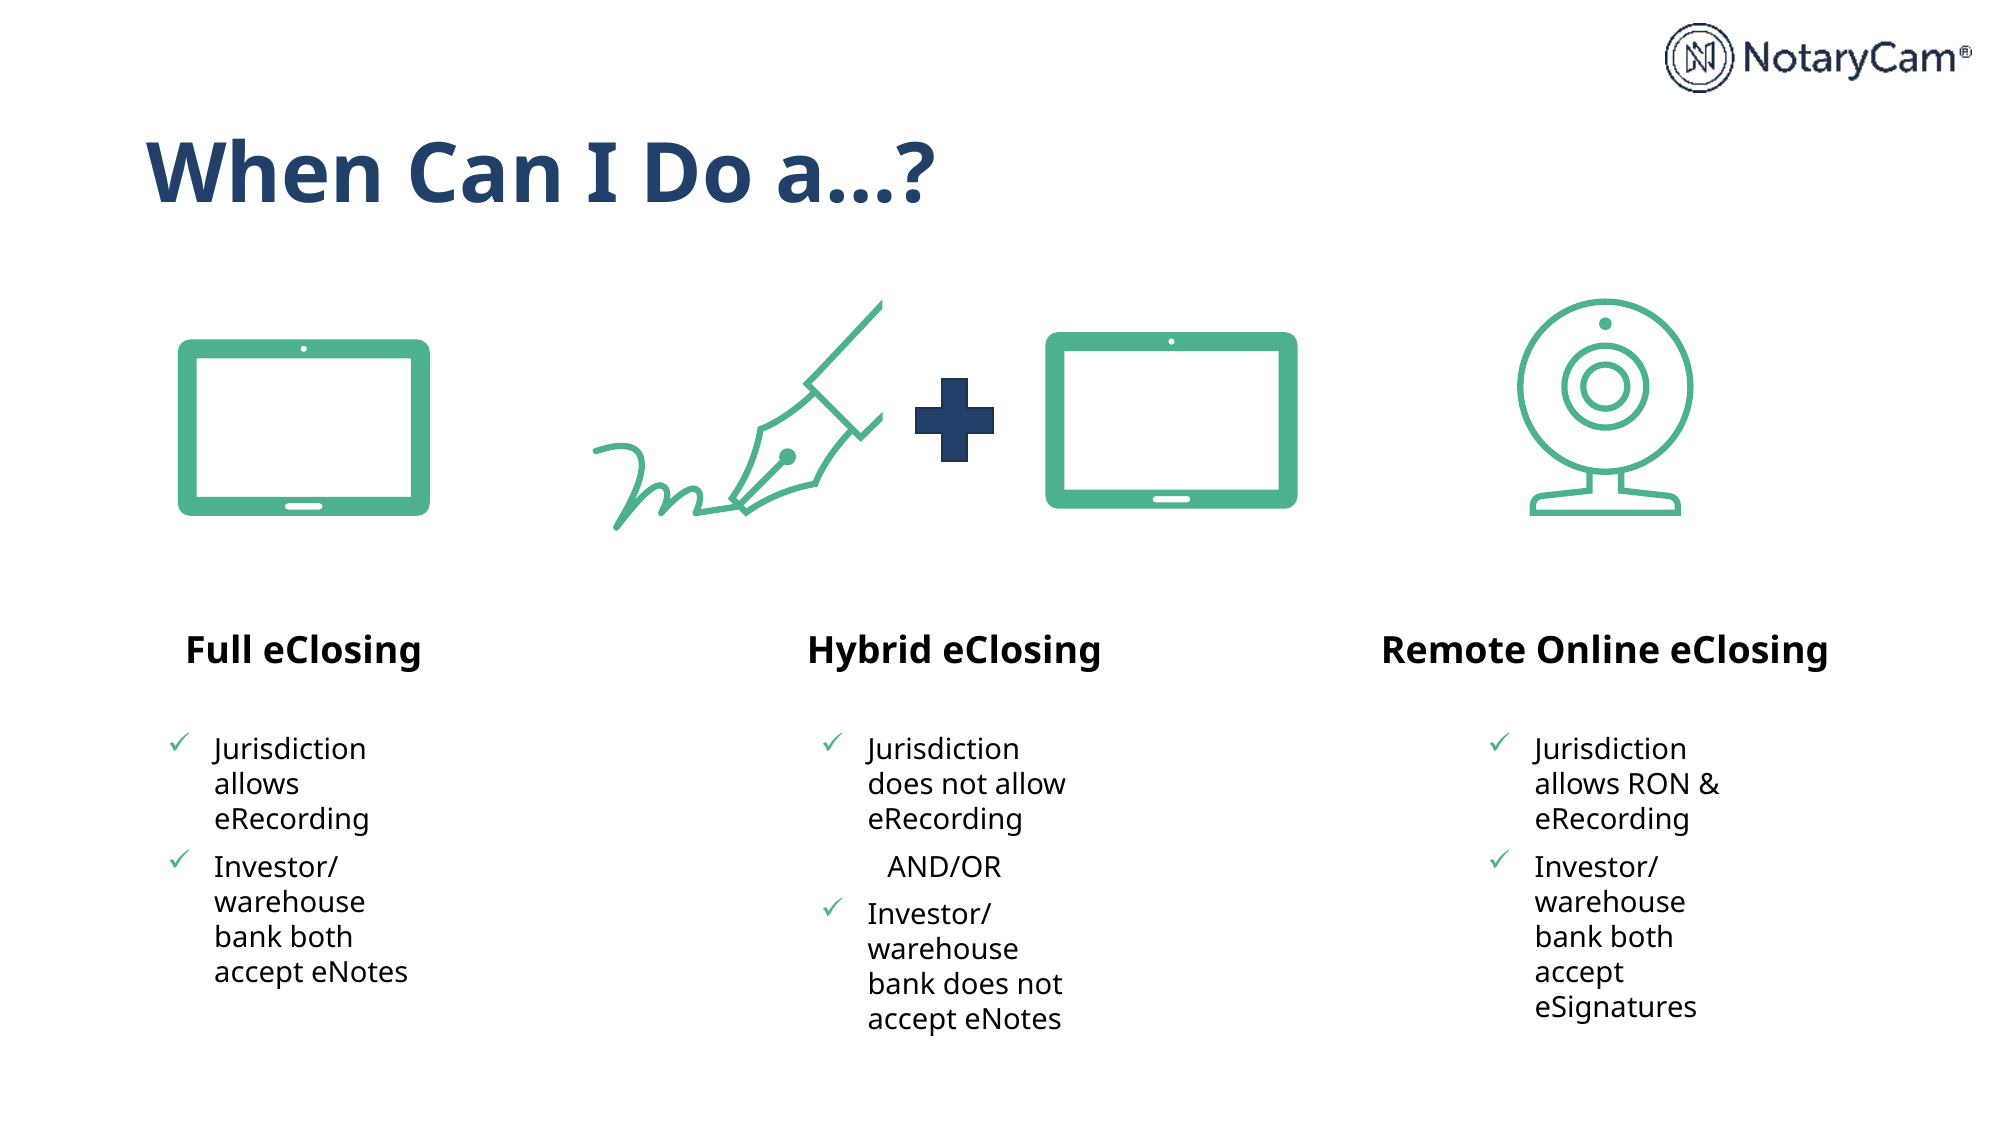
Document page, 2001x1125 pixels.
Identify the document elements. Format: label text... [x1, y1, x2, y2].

picture [1665, 23, 1972, 93]
text_box Jurisdiction allows RON & eRecording Investor/ warehouse bank both accept eSignatures [1473, 723, 1751, 1031]
text_box Jurisdiction allows eRecording Investor/ warehouse bank both accept eNotes [152, 723, 430, 996]
text_box Jurisdiction does not allow eRecording AND/OR Investor/ warehouse bank does not accept eNotes [805, 723, 1084, 1043]
list When Can I Do a…? [146, 0, 1052, 257]
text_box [152, 298, 1848, 680]
